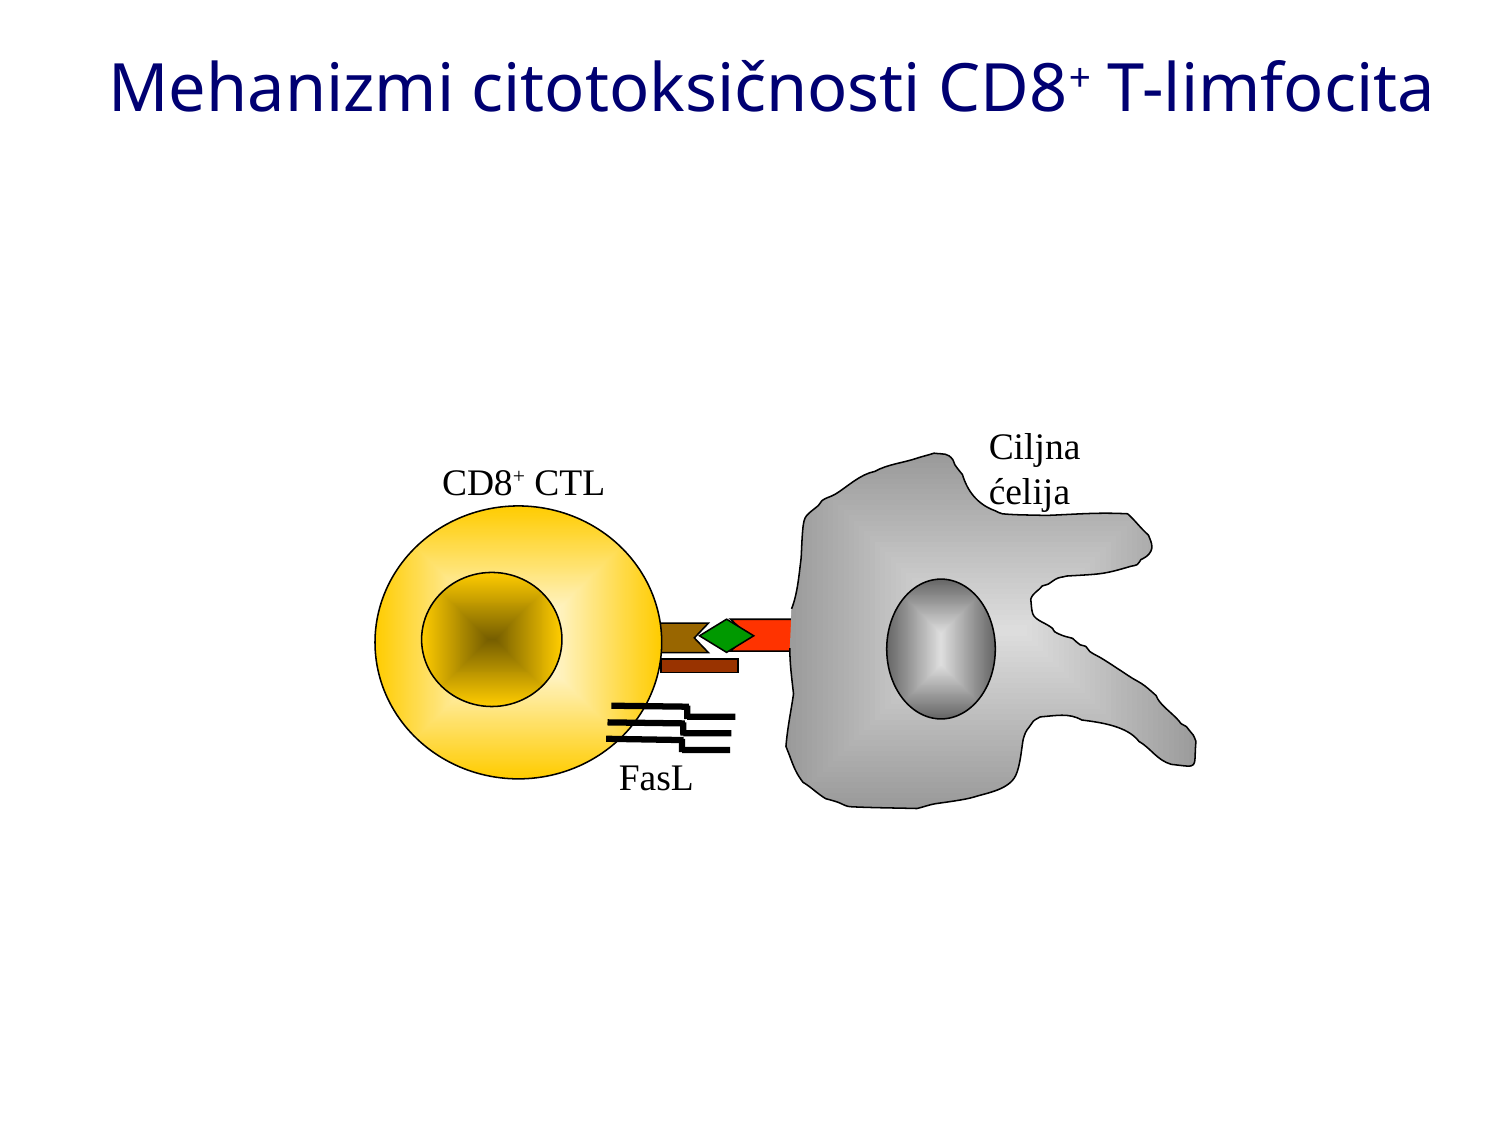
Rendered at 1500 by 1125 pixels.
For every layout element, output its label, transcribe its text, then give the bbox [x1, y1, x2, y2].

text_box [642, 618, 810, 673]
text_box [421, 572, 562, 707]
text_box [375, 510, 660, 779]
text_box [785, 453, 1196, 809]
text_box Ciljna ćelija [973, 414, 1183, 520]
text_box [886, 579, 996, 719]
text_box FasL [619, 745, 730, 806]
text_box CD8+ CTL [427, 450, 648, 510]
text_box Mehanizmi citotoksičnosti CD8+ T-limfocita [50, 37, 1450, 133]
